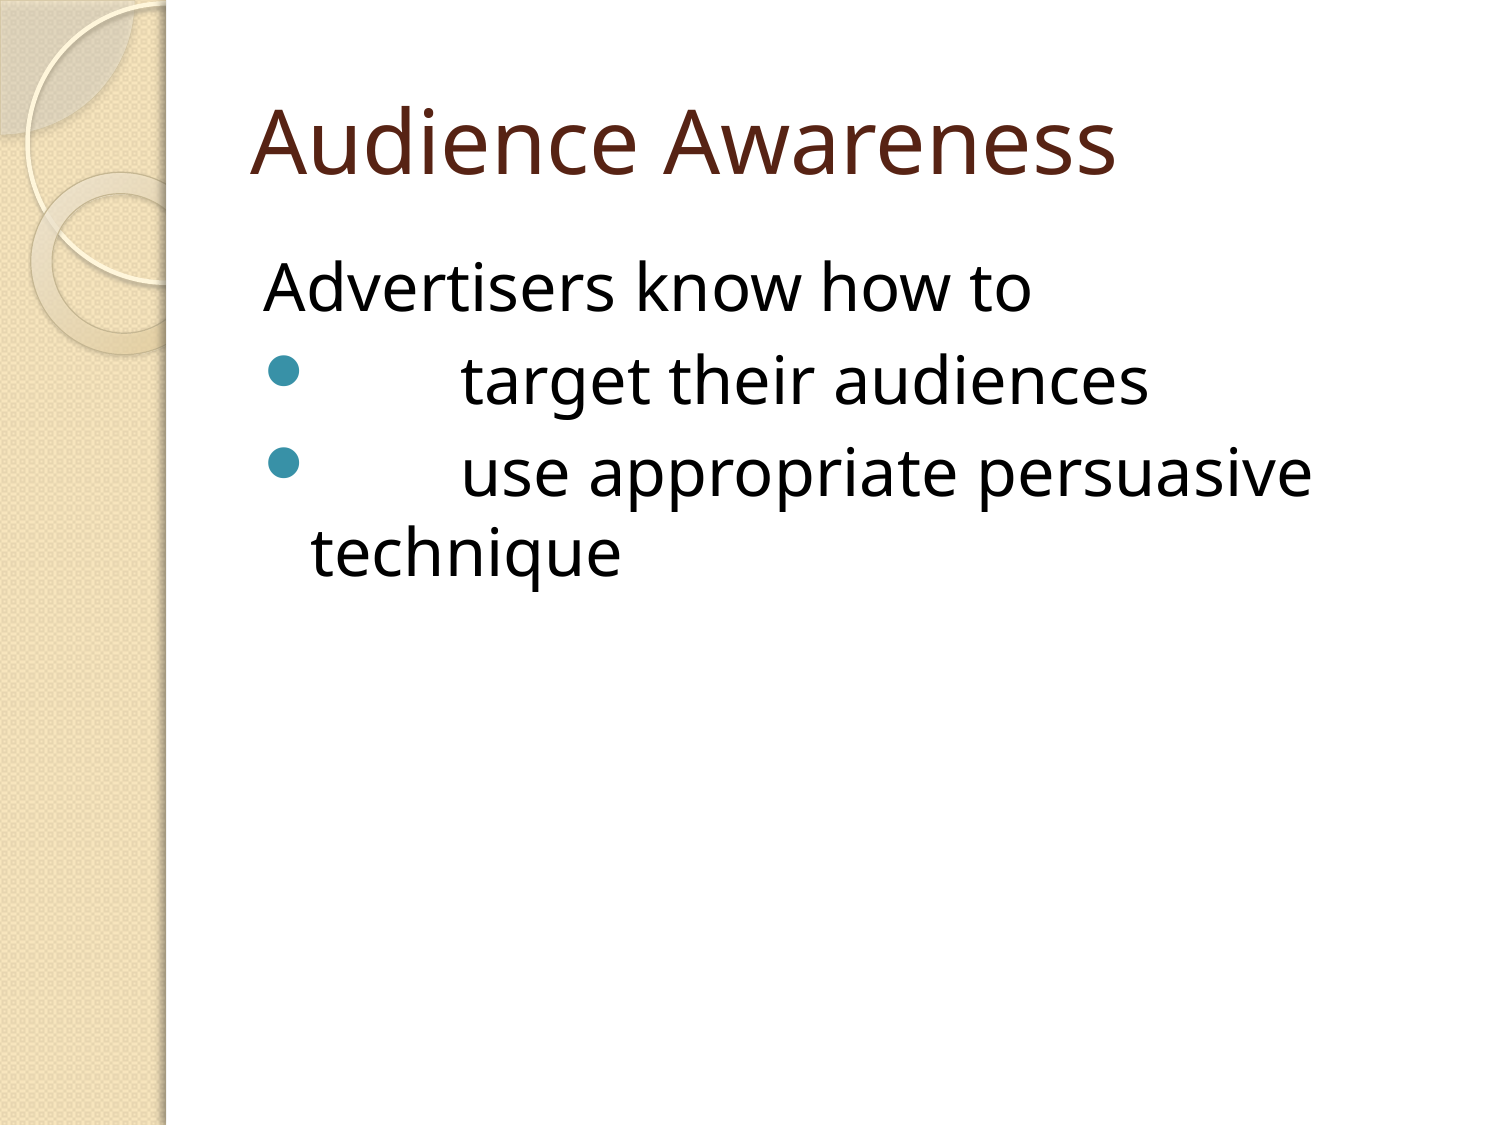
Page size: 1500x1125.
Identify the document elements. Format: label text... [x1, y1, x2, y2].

title Audience Awareness [235, 45, 1466, 233]
list Advertisers know how to target their audiences use appropriate persuasive technique [235, 237, 1466, 1025]
